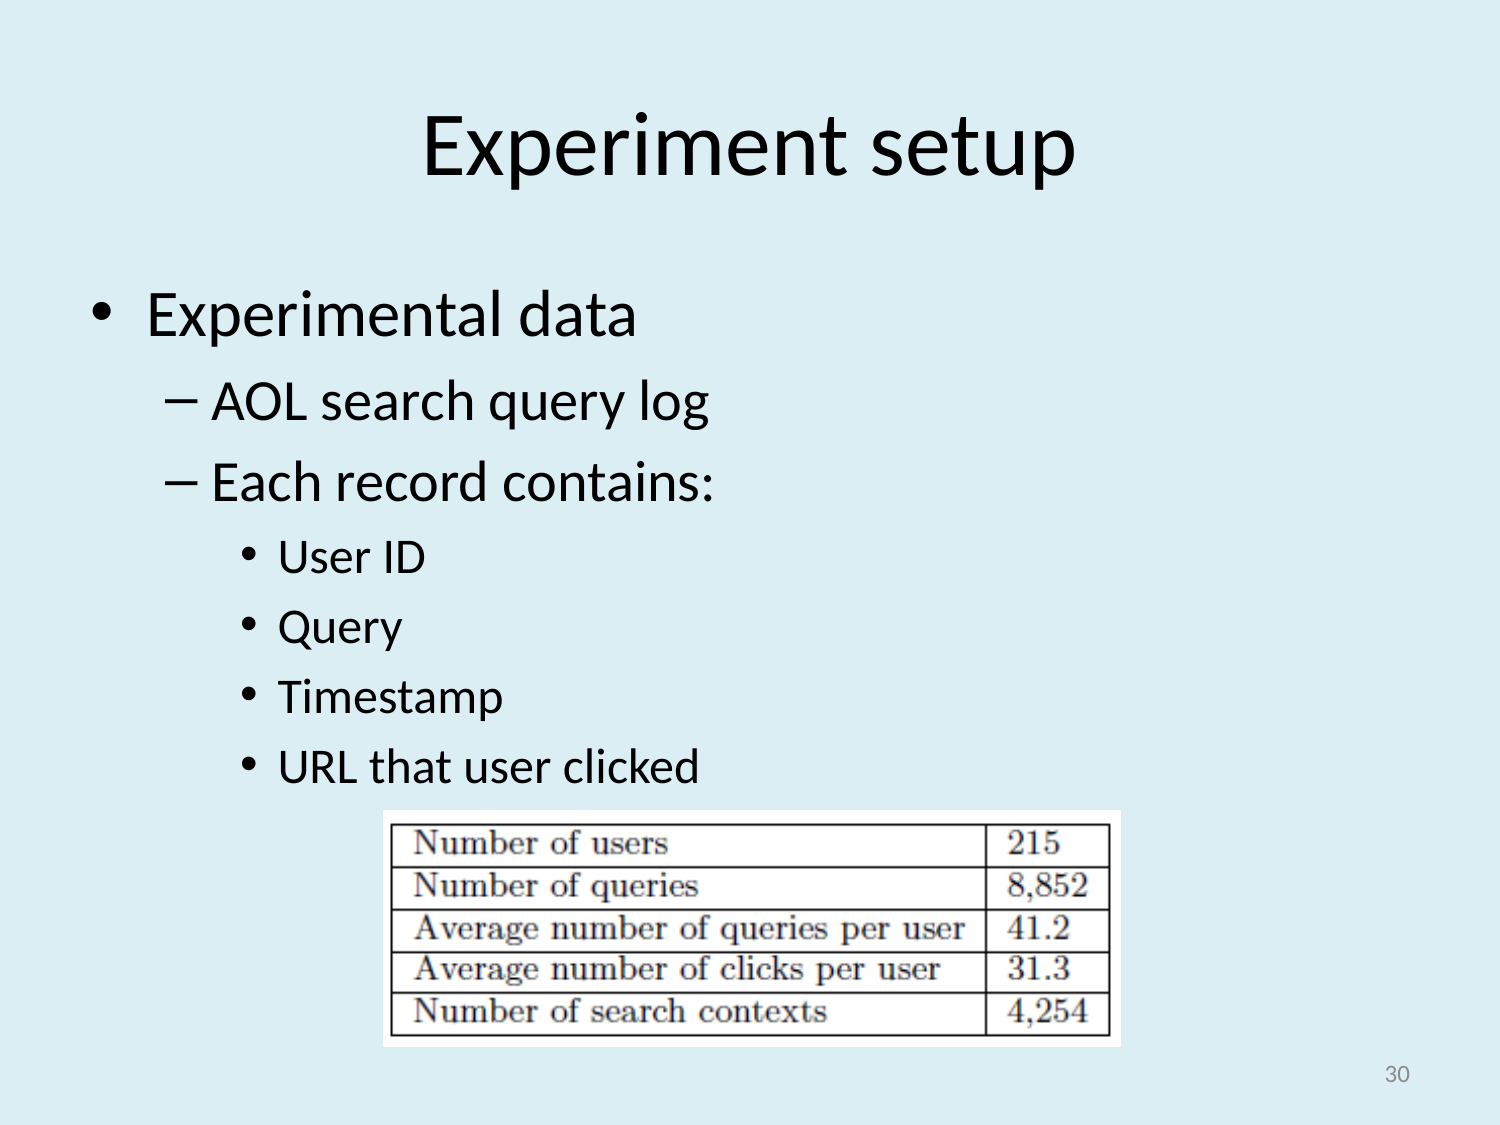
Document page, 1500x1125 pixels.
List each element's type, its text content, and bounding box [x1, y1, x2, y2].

slide_number 30 [1074, 1042, 1425, 1103]
list Experimental data AOL search query log Each record contains: User ID Query Timestamp URL that user clicked [75, 262, 1425, 1005]
picture [383, 810, 1121, 1047]
title Experiment setup [75, 45, 1425, 233]
